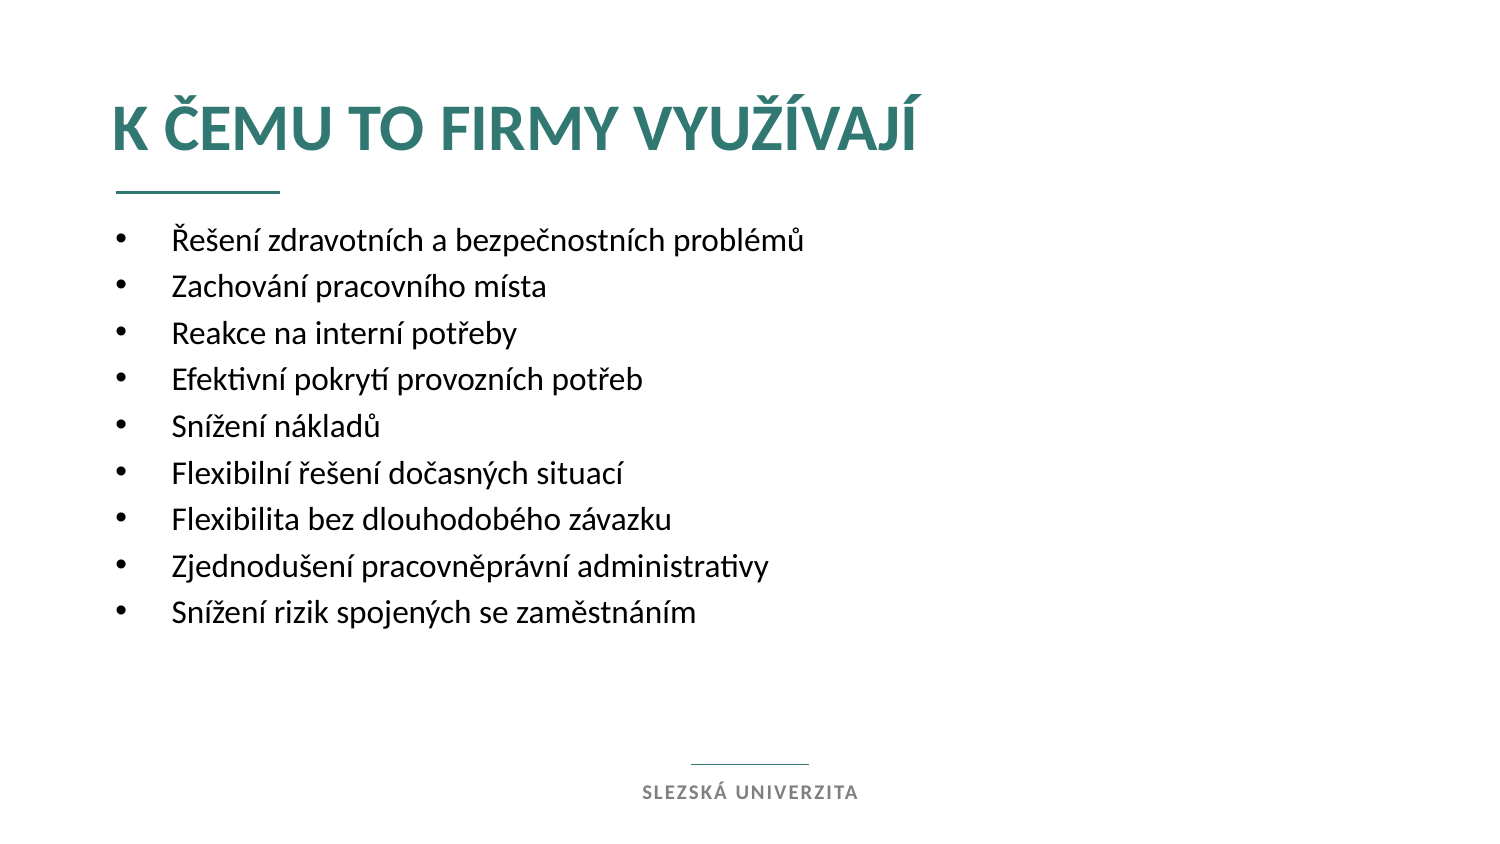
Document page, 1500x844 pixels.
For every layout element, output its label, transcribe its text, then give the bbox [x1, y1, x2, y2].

list Řešení zdravotních a bezpečnostních problémů Zachování pracovního místa Reakce na interní potřeby Efektivní pokrytí provozních potřeb Snížení nákladů Flexibilní řešení dočasných situací Flexibilita bez dlouhodobého závazku Zjednodušení pracovněprávní administrativy Snížení rizik spojených se zaměstnáním [100, 210, 1459, 740]
text_box K čemu to firmy využívají [97, 75, 1128, 186]
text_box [623, 764, 877, 812]
